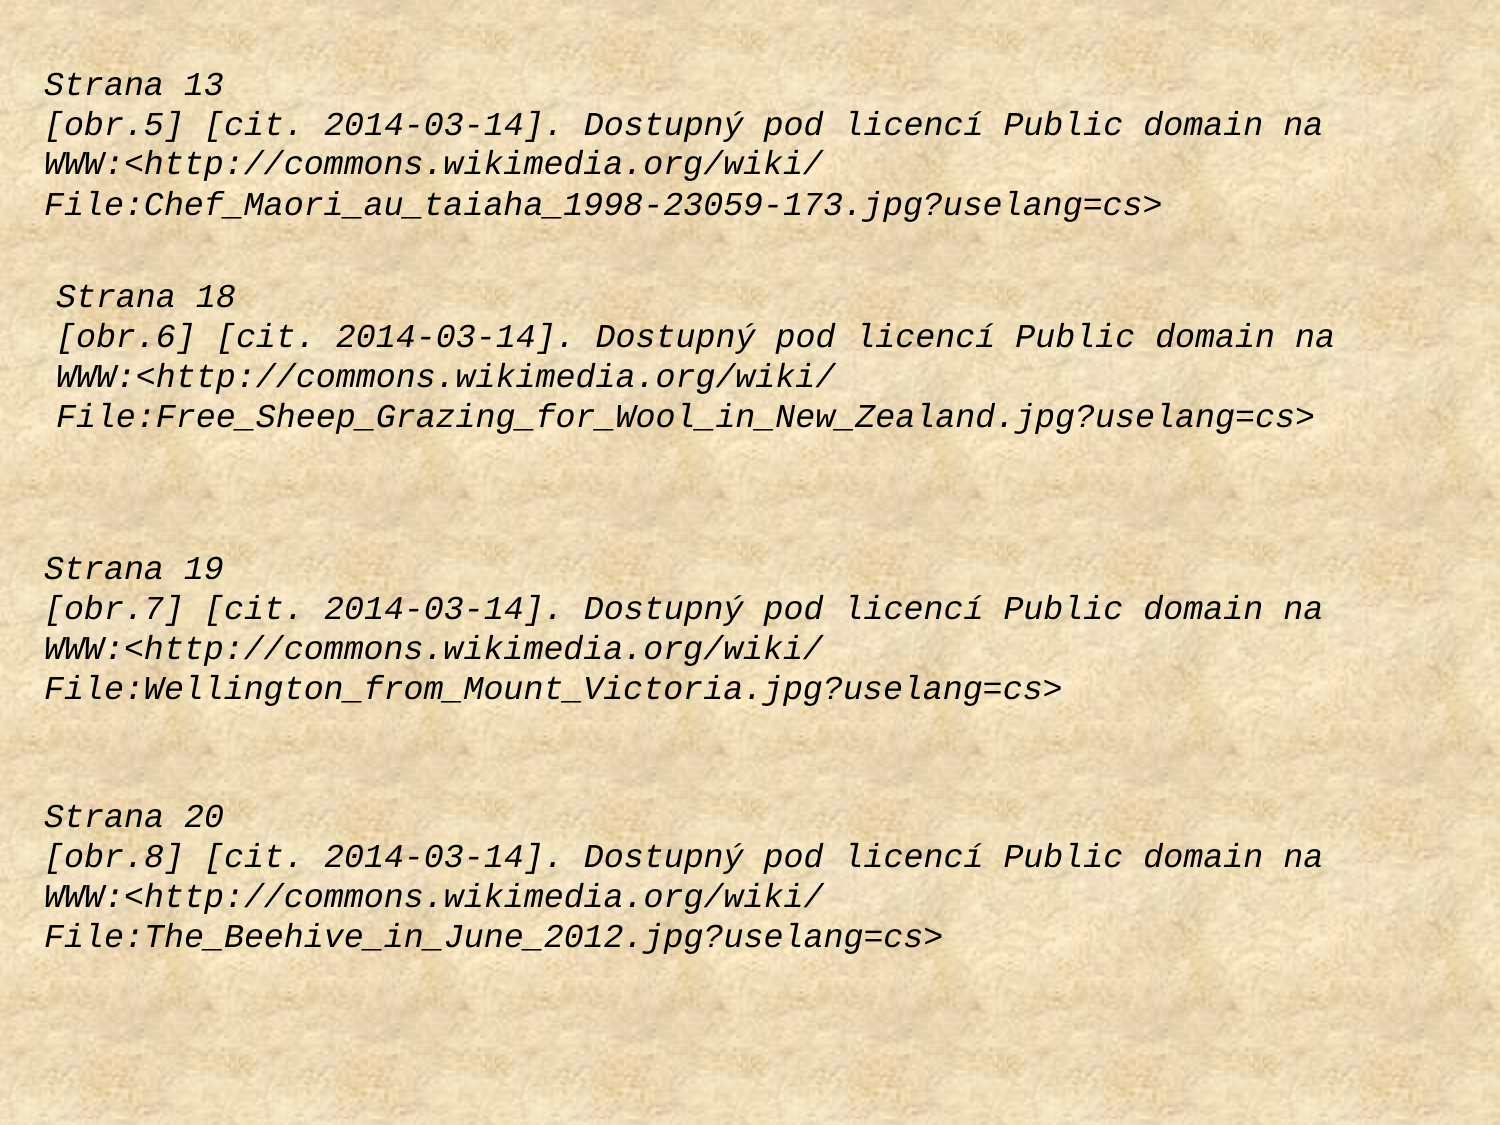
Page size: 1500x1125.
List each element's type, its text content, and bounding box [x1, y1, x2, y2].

text_box Strana 18 [obr.6] [cit. 2014-03-14]. Dostupný pod licencí Public domain na WWW:<http://commons.wikimedia.org/wiki/File:Free_Sheep_Grazing_for_Wool_in_New_Zealand.jpg?uselang=cs> [41, 267, 1471, 442]
text_box Strana 20 [obr.8] [cit. 2014-03-14]. Dostupný pod licencí Public domain na WWW:<http://commons.wikimedia.org/wiki/File:The_Beehive_in_June_2012.jpg?uselang=cs> [29, 786, 1430, 962]
picture [0, 0, 1500, 1125]
text_box Strana 19 [obr.7] [cit. 2014-03-14]. Dostupný pod licencí Public domain na WWW:<http://commons.wikimedia.org/wiki/File:Wellington_from_Mount_Victoria.jpg?uselang=cs> [29, 538, 1459, 714]
text_box Strana 13 [obr.5] [cit. 2014-03-14]. Dostupný pod licencí Public domain na WWW:<http://commons.wikimedia.org/wiki/File:Chef_Maori_au_taiaha_1998-23059-173.jpg?uselang=cs> [29, 54, 1459, 229]
